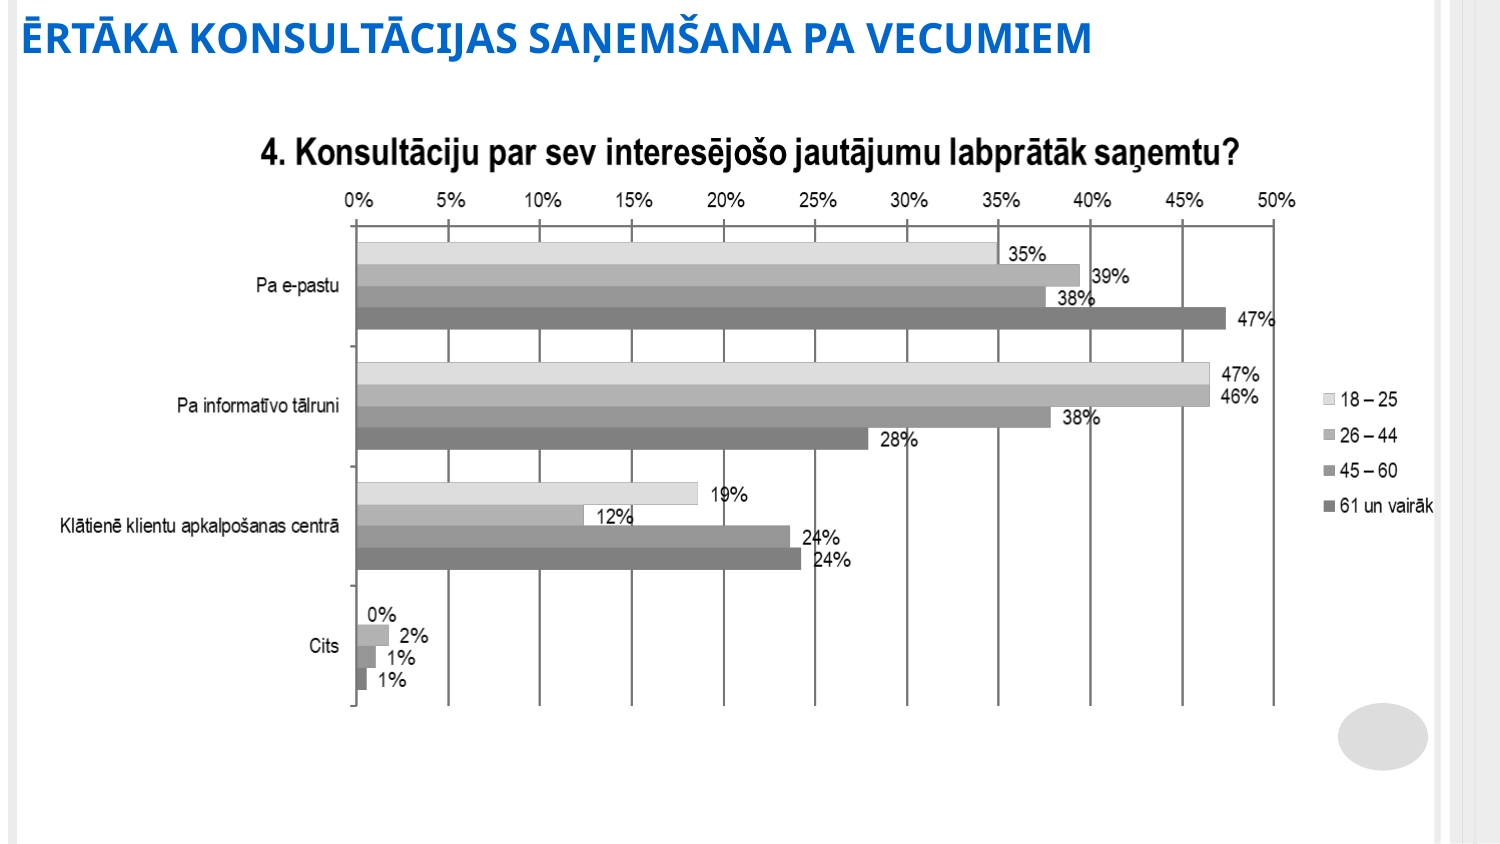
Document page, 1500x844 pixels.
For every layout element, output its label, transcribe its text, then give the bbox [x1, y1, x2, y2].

picture [46, 114, 1454, 730]
text_box ĒRTĀKA KONSULTĀCIJAS SAŅEMŠANA PA VECUMIEM [5, 4, 1500, 70]
